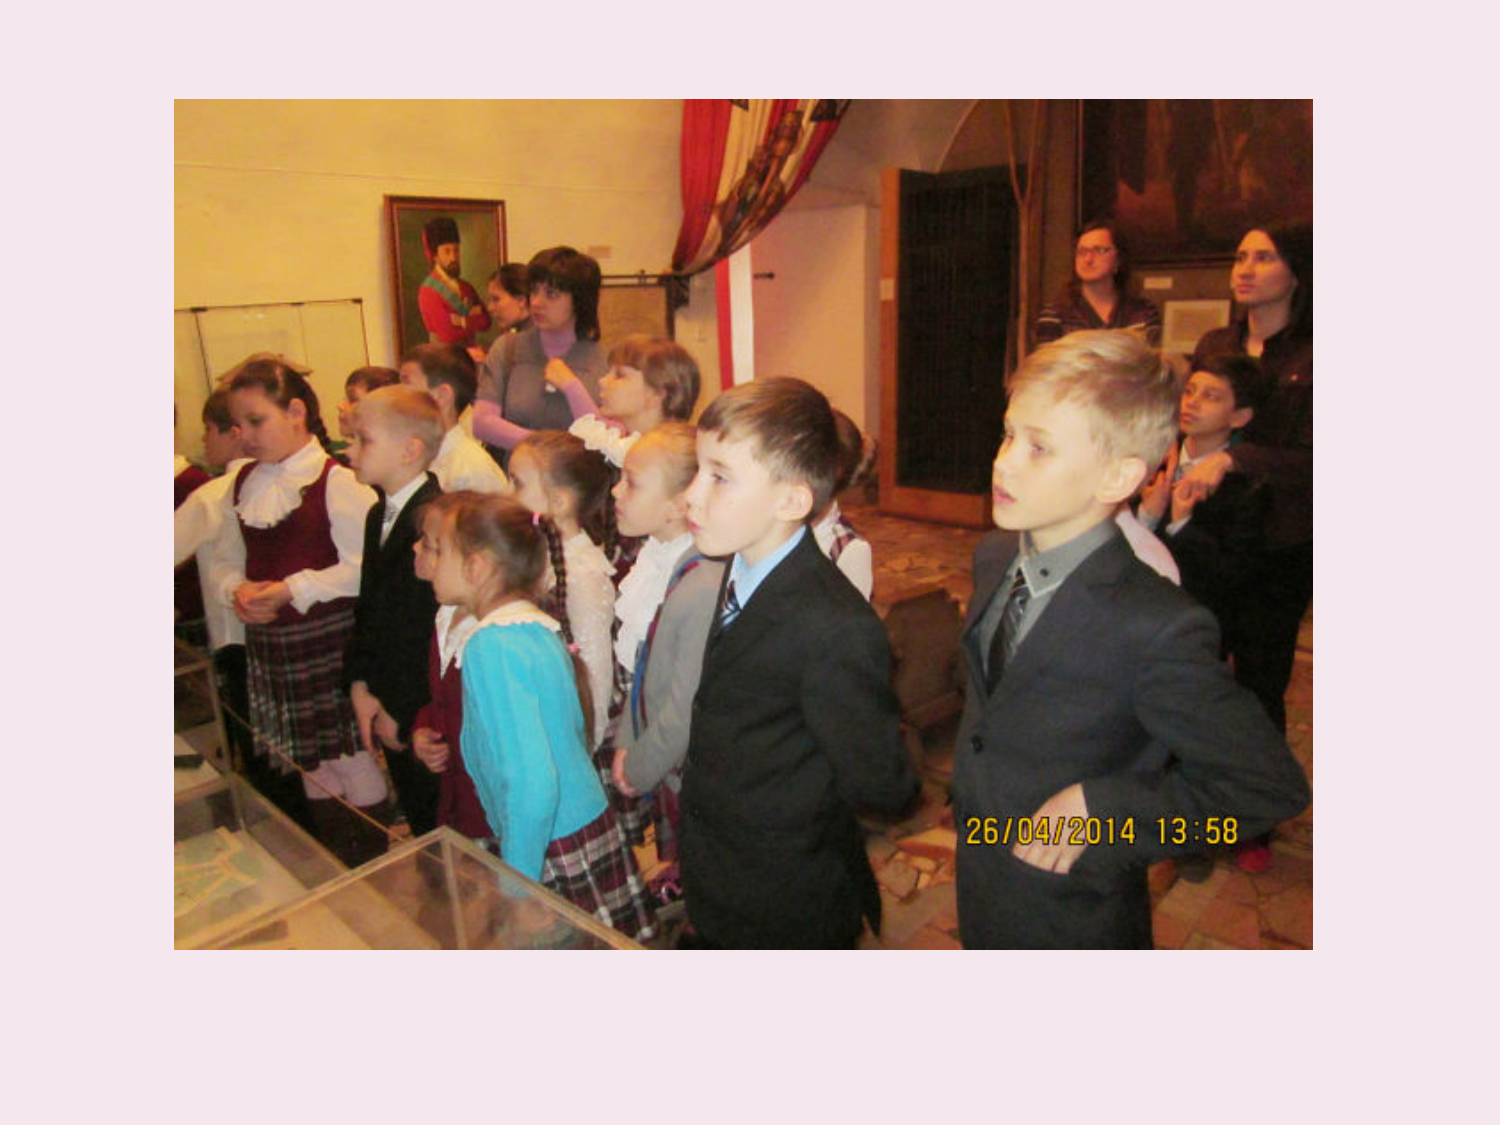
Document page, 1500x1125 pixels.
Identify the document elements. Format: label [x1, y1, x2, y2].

picture [174, 99, 1313, 950]
